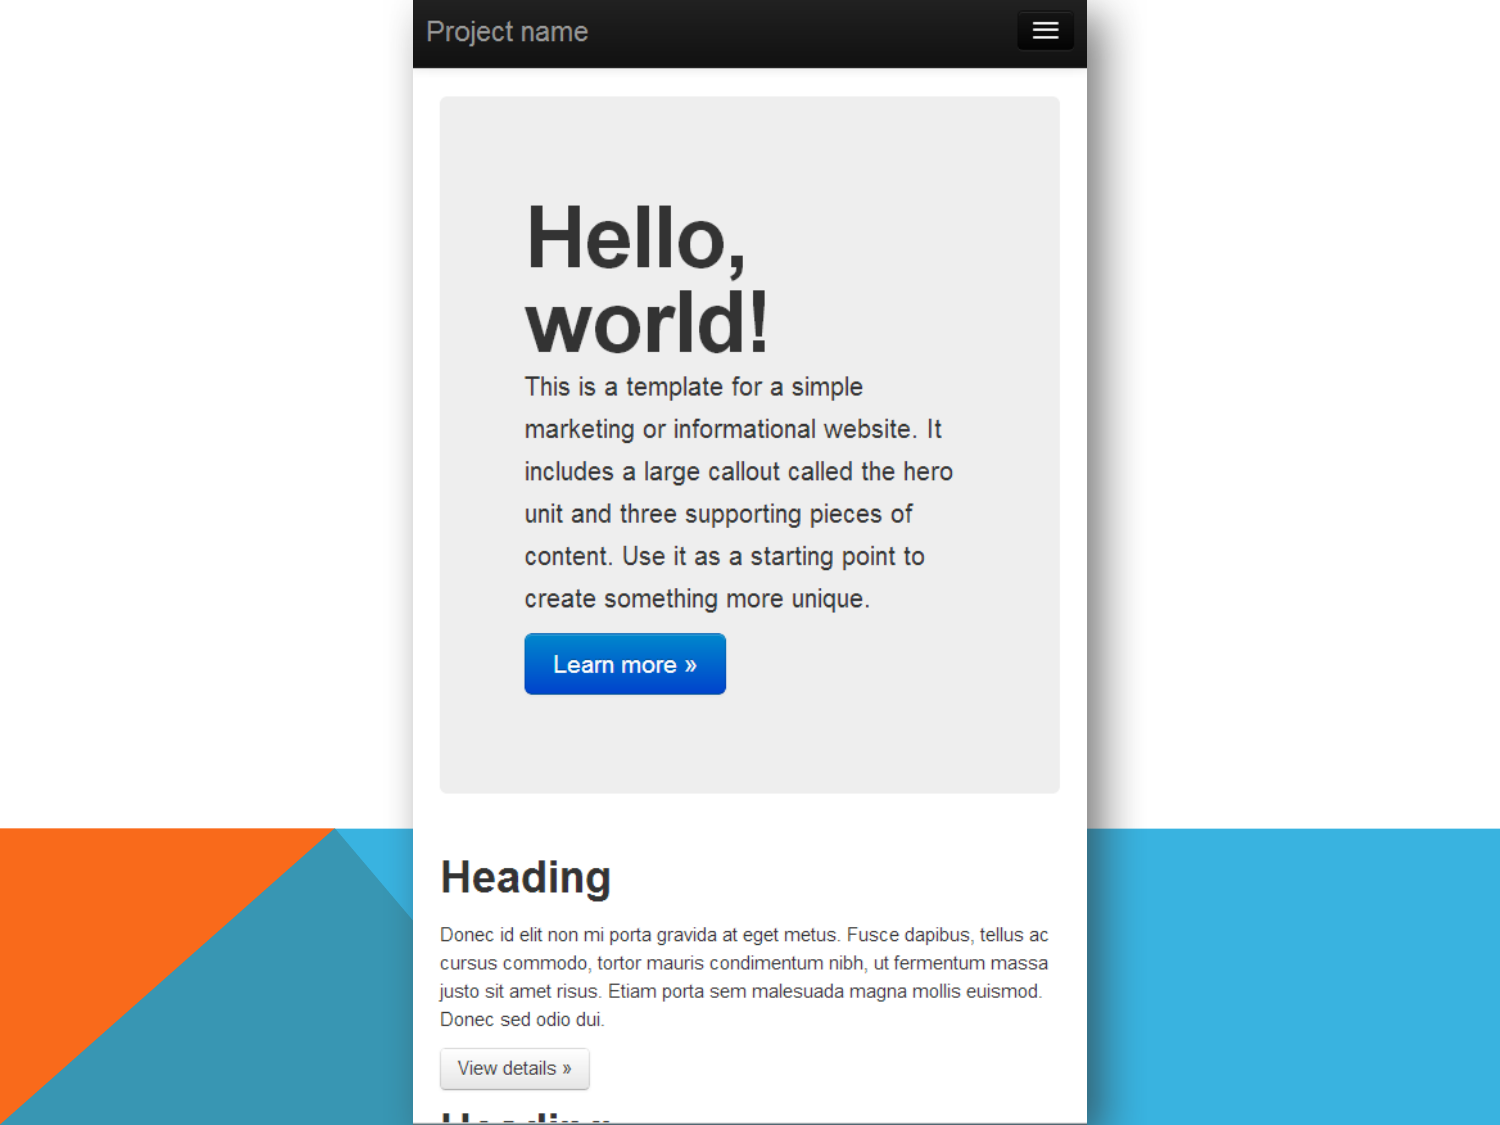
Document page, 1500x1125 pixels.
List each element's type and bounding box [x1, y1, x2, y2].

picture [412, 0, 1087, 1125]
